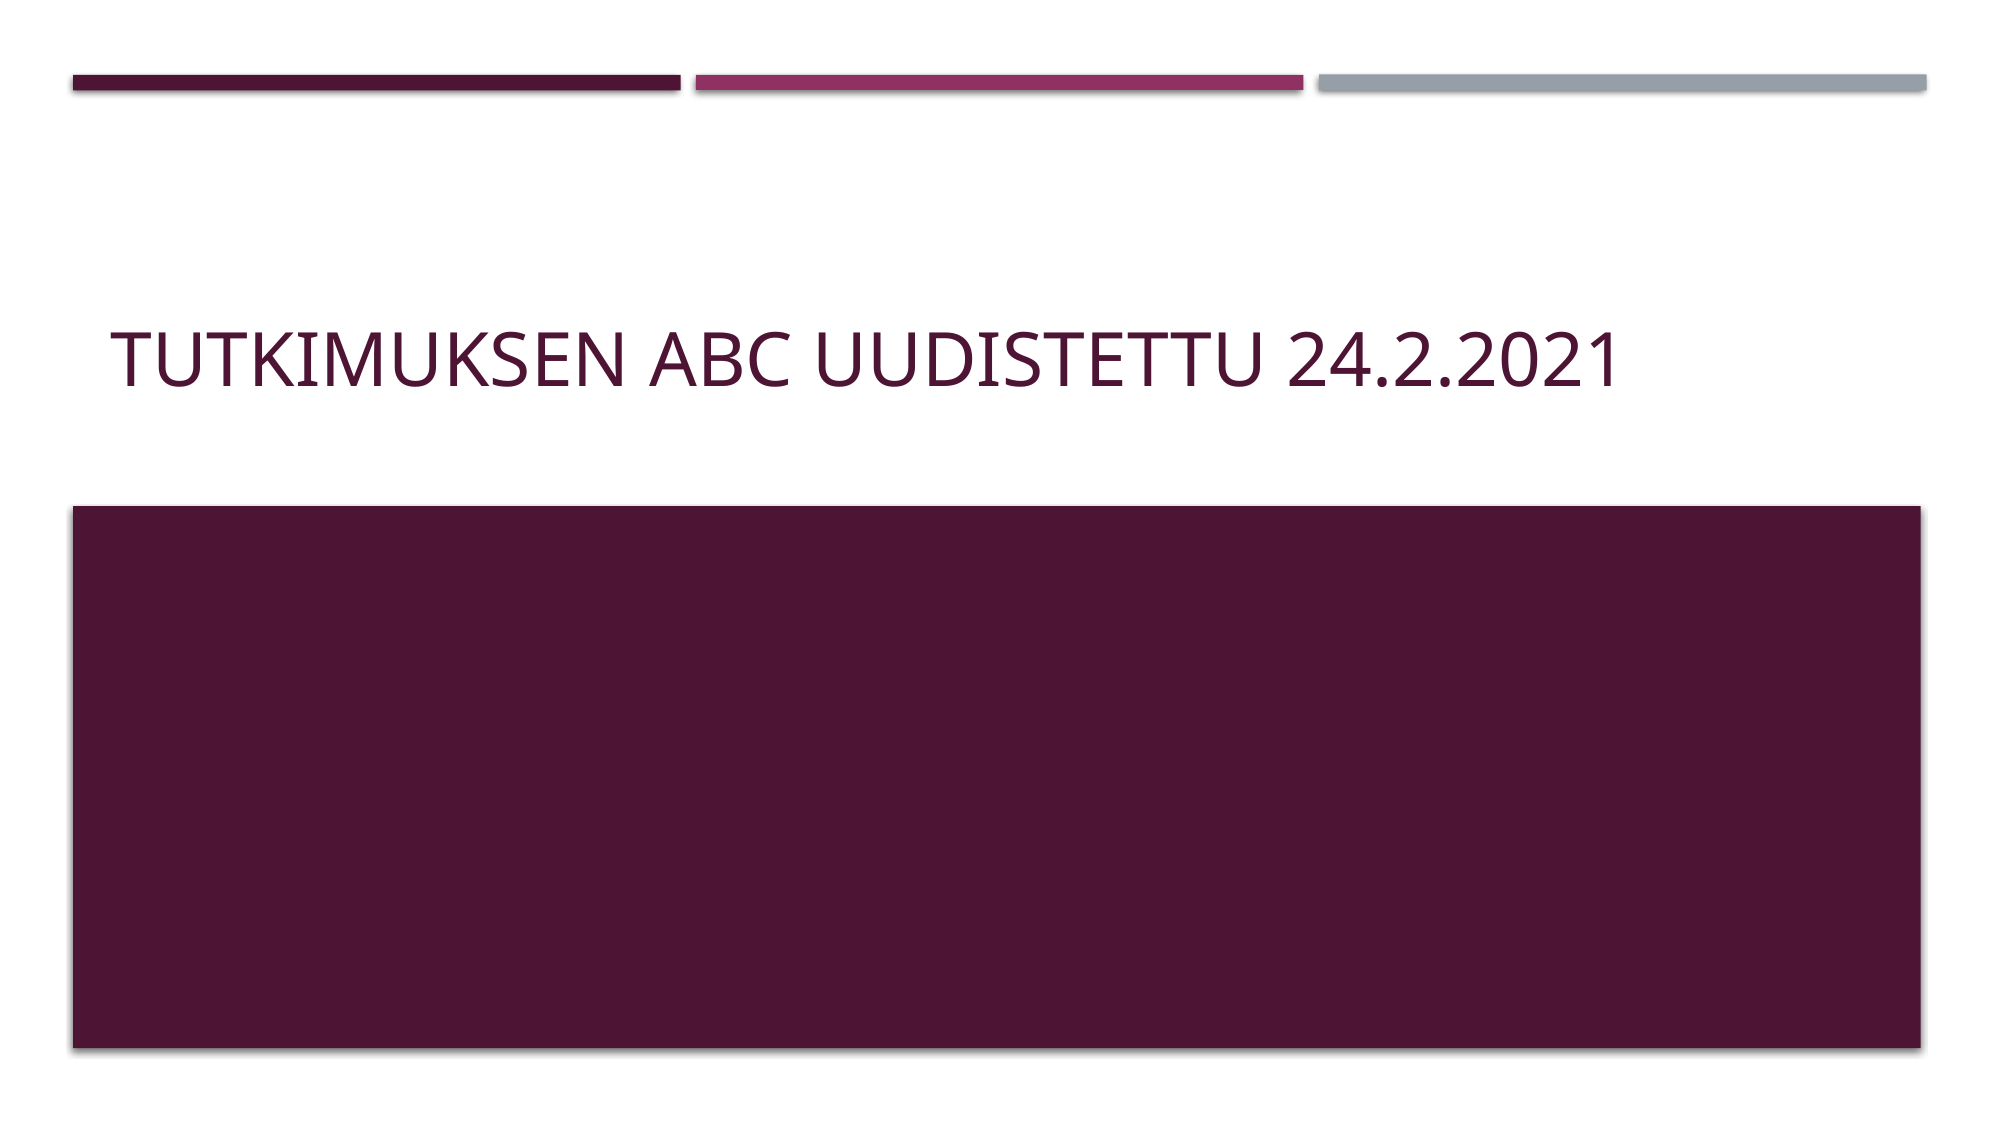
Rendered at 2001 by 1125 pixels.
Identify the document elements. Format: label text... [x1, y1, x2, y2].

title TUTKIMUKSEN ABC uudistettu 24.2.2021 [95, 167, 1899, 410]
